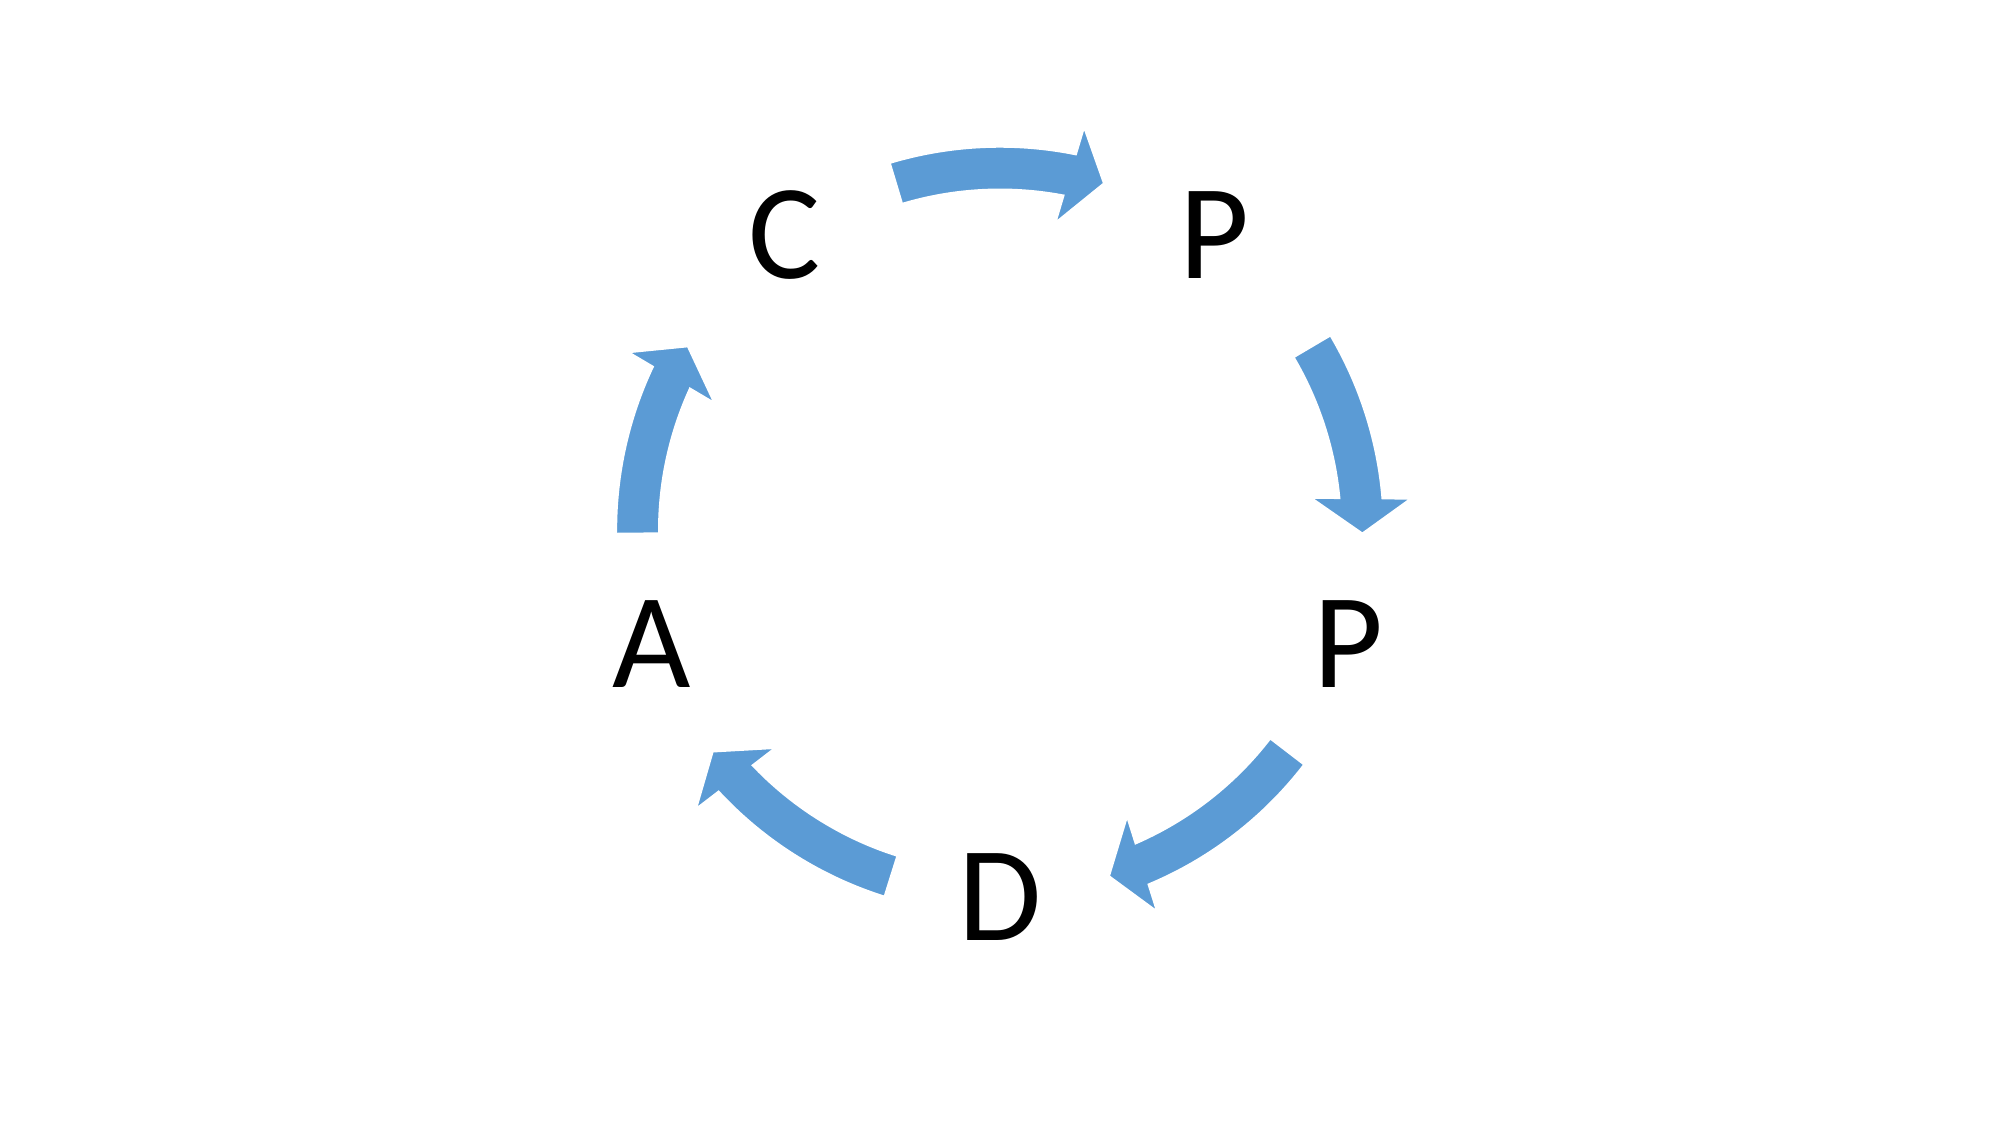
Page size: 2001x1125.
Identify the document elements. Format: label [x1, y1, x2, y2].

text_box [333, 117, 1667, 1007]
